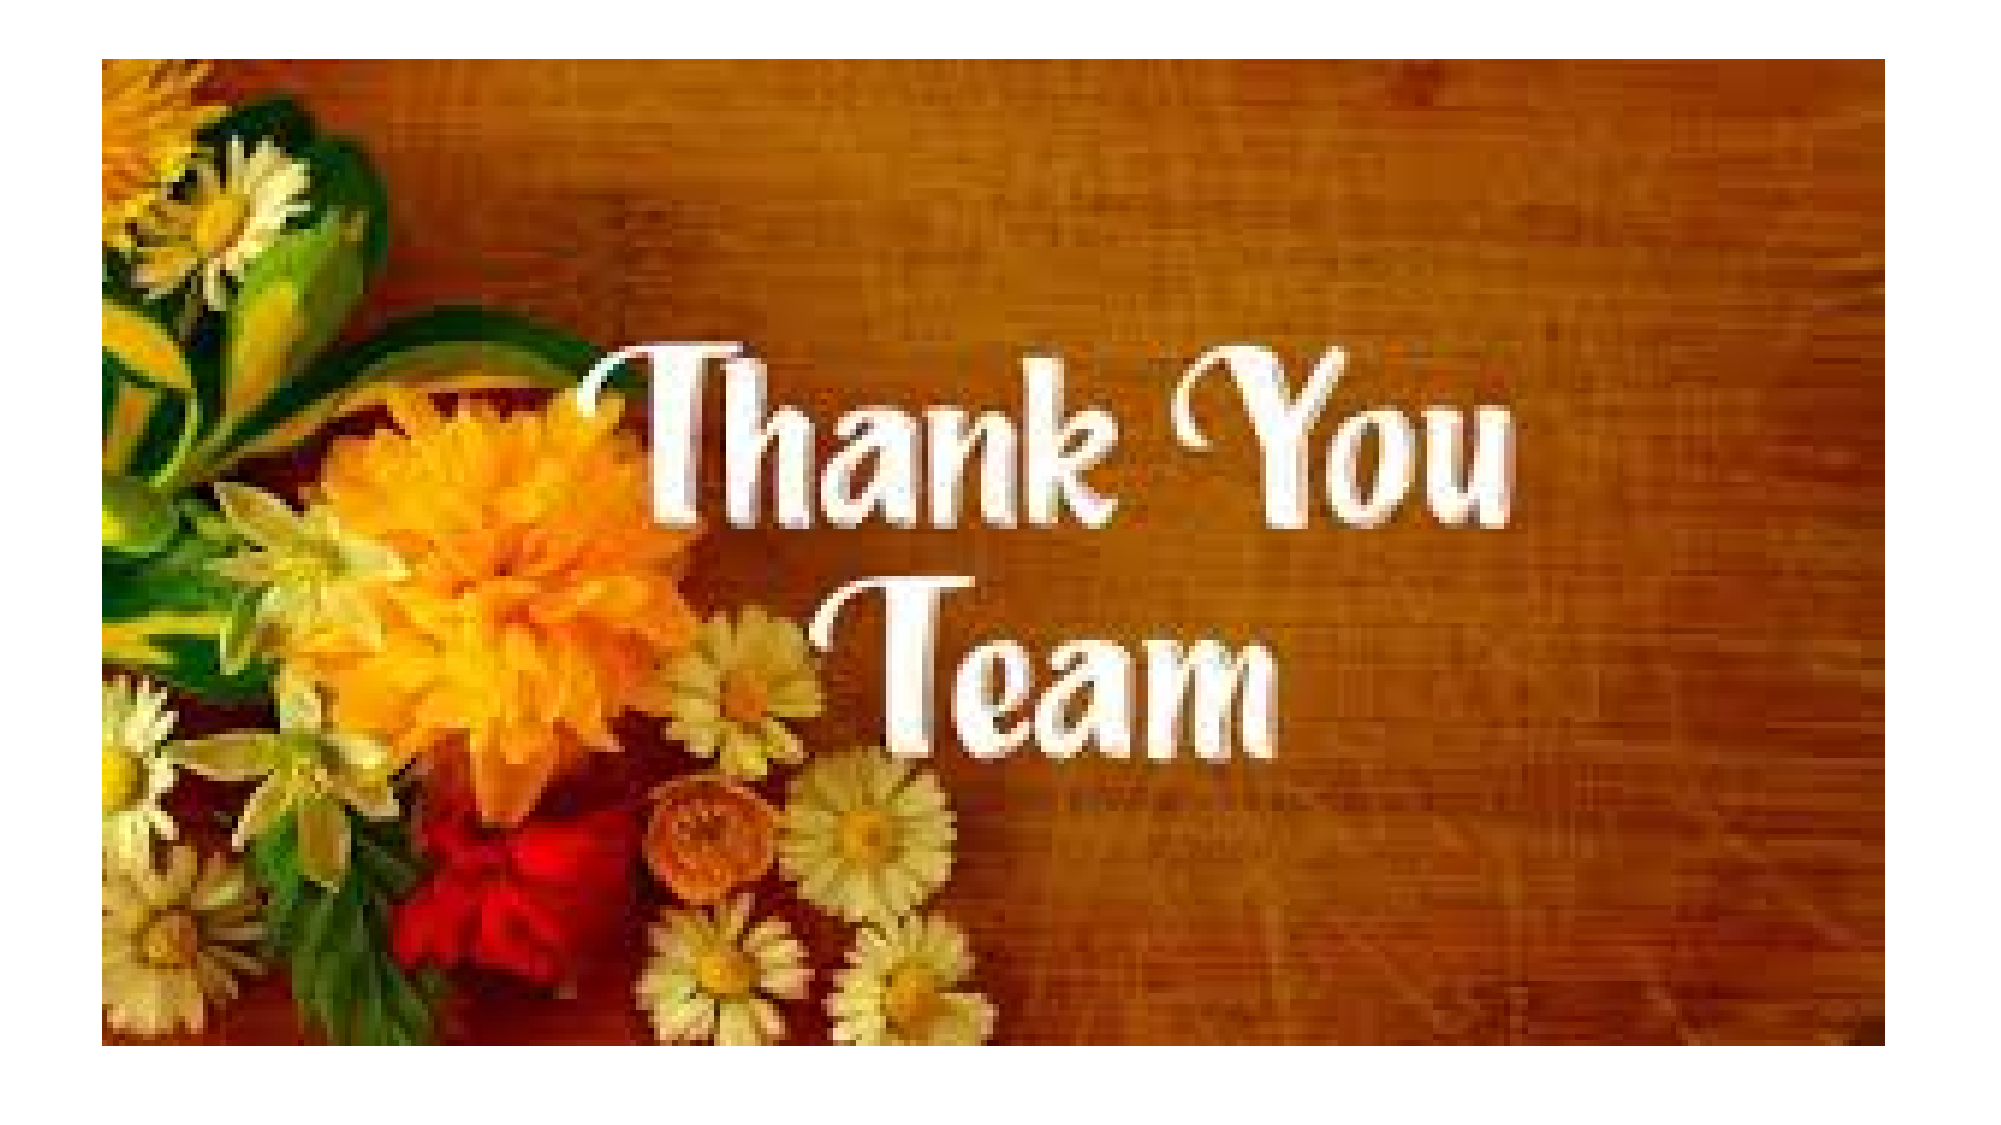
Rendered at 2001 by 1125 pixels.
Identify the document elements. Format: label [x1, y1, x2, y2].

picture [102, 59, 1885, 1046]
